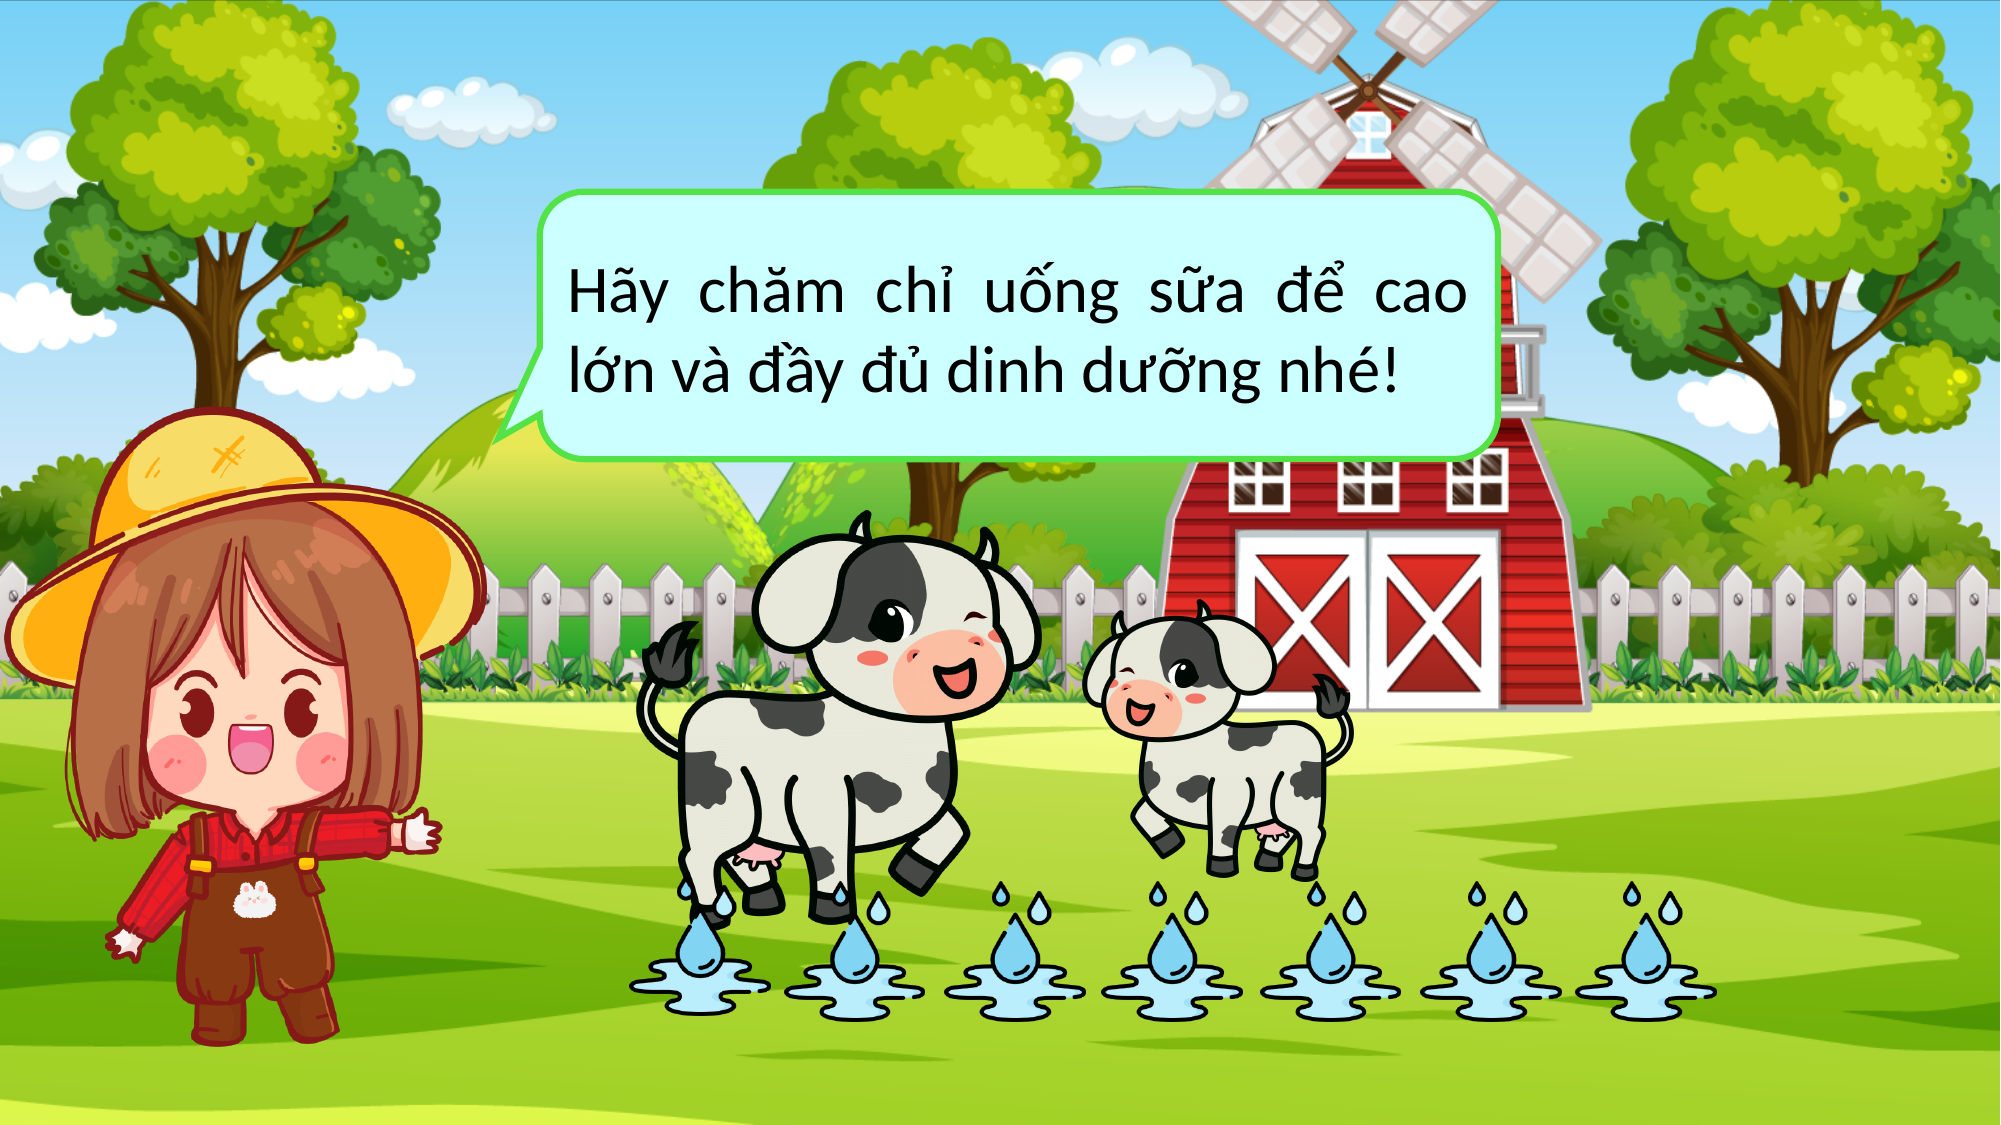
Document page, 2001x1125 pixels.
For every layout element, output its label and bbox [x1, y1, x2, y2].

text_box [783, 881, 1562, 1022]
picture [0, 0, 2000, 1125]
